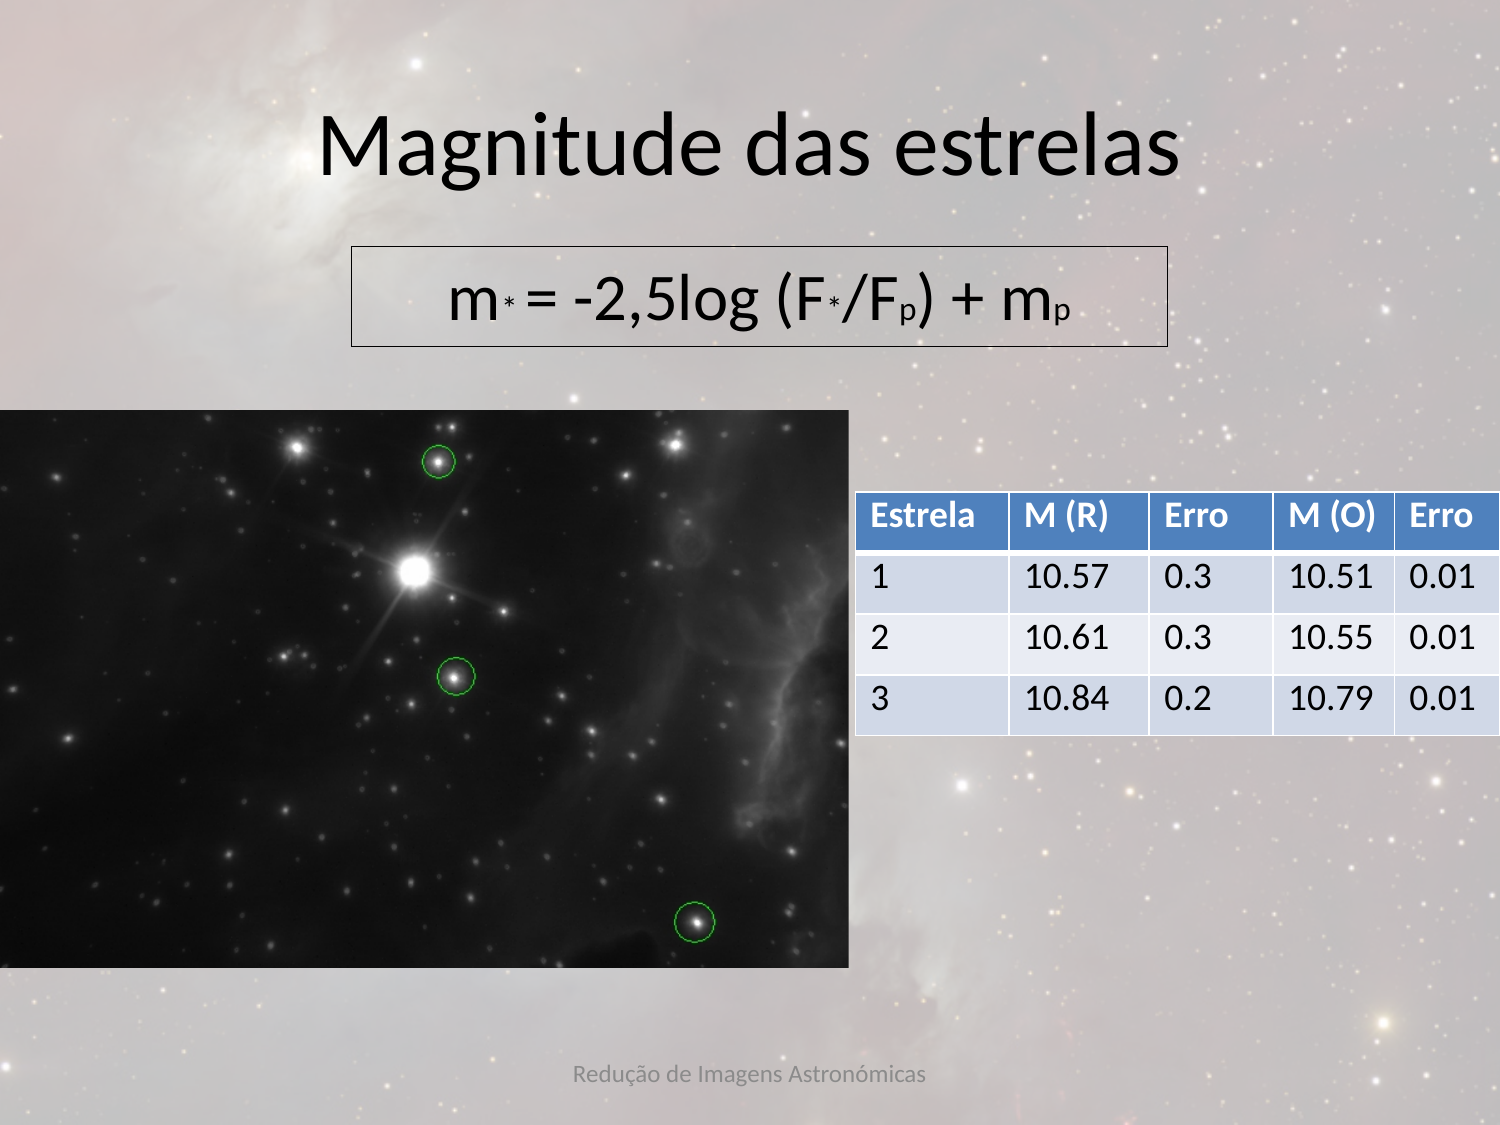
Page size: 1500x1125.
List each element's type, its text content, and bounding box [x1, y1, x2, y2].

table_cell 3 [856, 676, 1008, 735]
table_cell 0.3 [1150, 615, 1272, 674]
table_cell 10.79 [1274, 676, 1394, 735]
table_cell 0.2 [1150, 676, 1272, 735]
table_cell 10.51 [1274, 556, 1394, 613]
table_header Erro [1150, 493, 1272, 550]
table_cell 0.3 [1150, 556, 1272, 613]
table_header M (R) [1010, 493, 1148, 550]
table_cell 10.61 [1010, 615, 1148, 674]
table_cell 1 [856, 556, 1008, 613]
list m* = -2,5log (F*/Fp) + mp [351, 246, 1168, 347]
table_header Erro [1395, 493, 1499, 550]
table_header M (O) [1274, 493, 1394, 550]
table_cell 0.01 [1395, 556, 1499, 613]
picture [0, 409, 849, 969]
table_cell 2 [856, 615, 1008, 674]
table_cell 0.01 [1395, 676, 1499, 735]
title Magnitude das estrelas [75, 45, 1425, 233]
table_header Estrela [856, 493, 1008, 550]
table_cell 10.55 [1274, 615, 1394, 674]
table_cell 0.01 [1395, 615, 1499, 674]
table_cell 10.57 [1010, 556, 1148, 613]
footer Redução de Imagens Astronómicas [512, 1042, 988, 1103]
table_cell 10.84 [1010, 676, 1148, 735]
